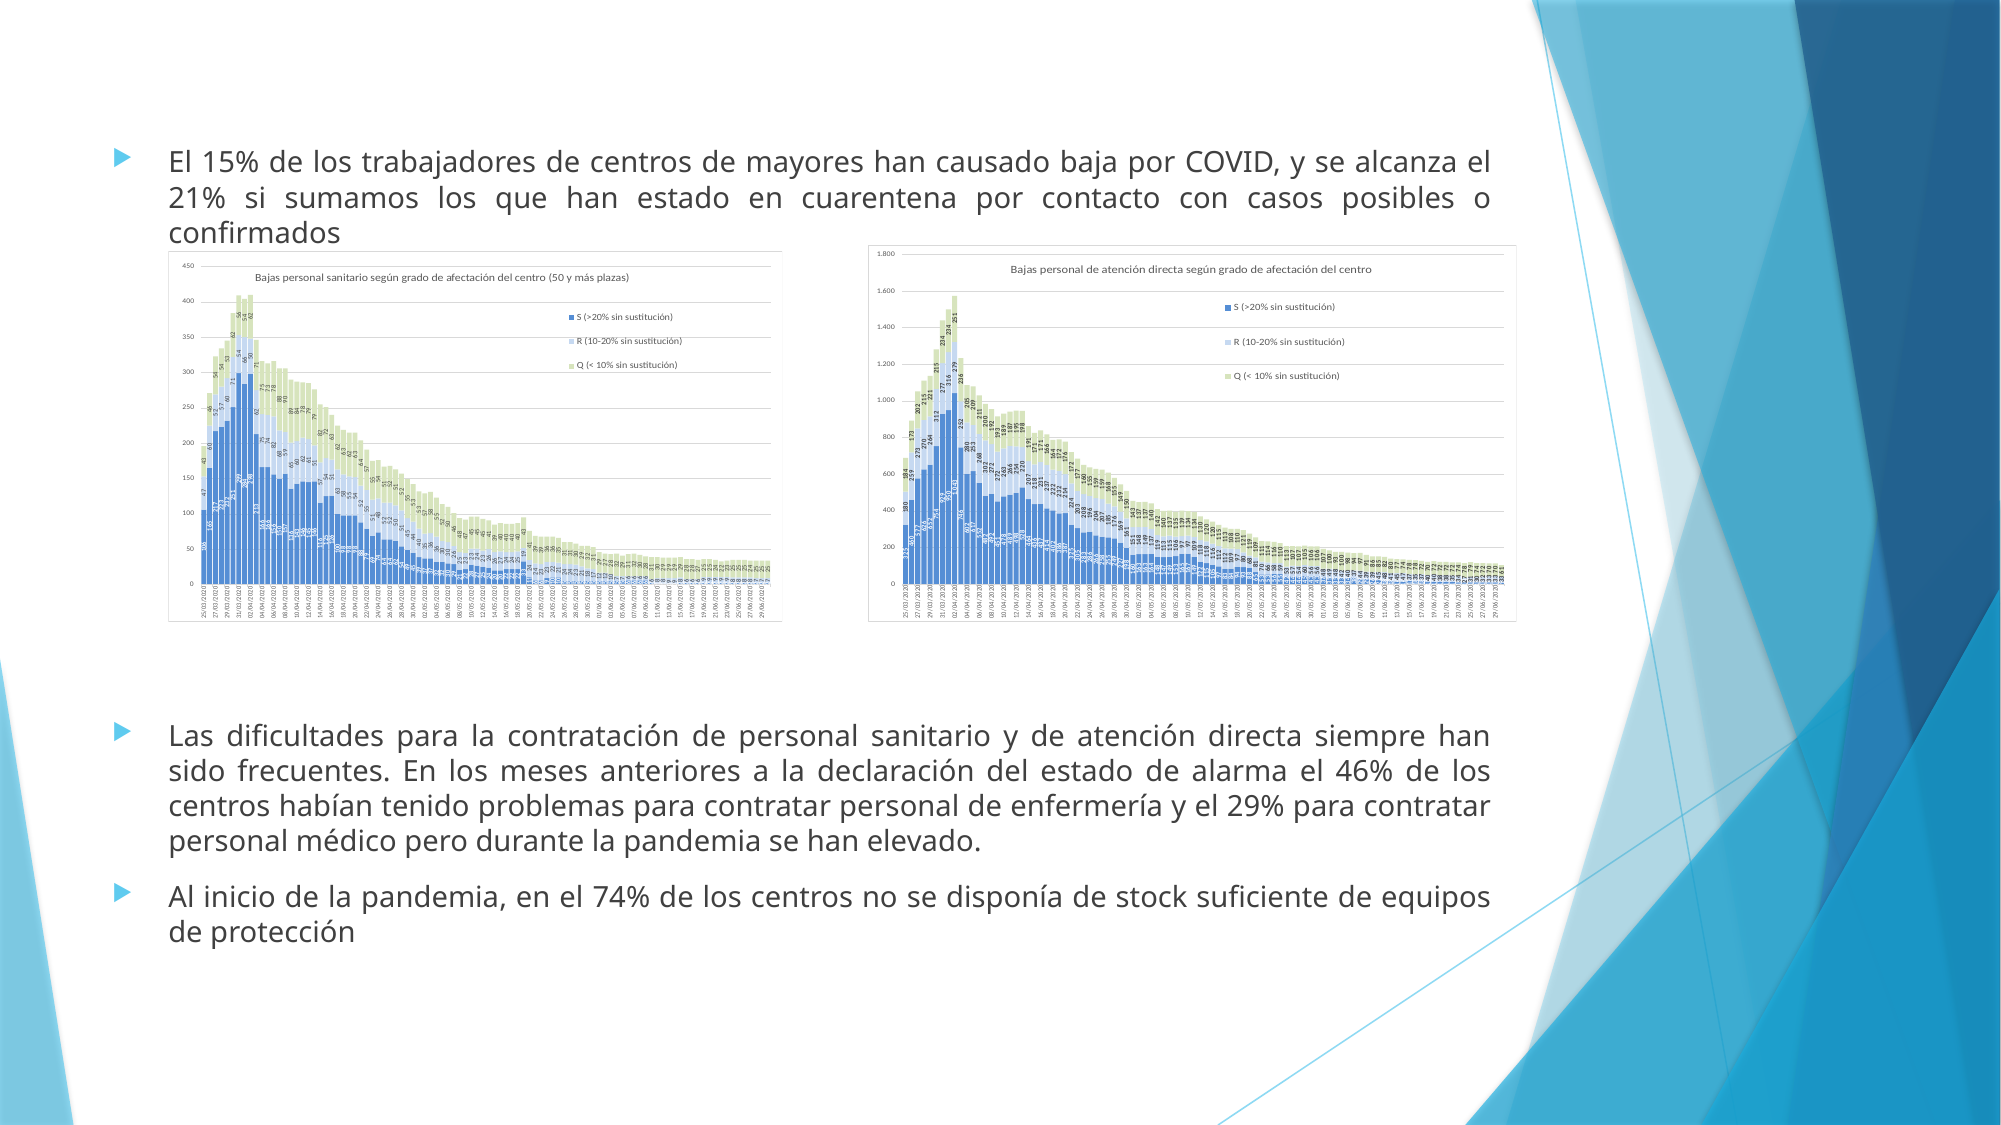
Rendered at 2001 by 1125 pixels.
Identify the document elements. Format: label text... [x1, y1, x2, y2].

picture [867, 244, 1518, 622]
list El 15% de los trabajadores de centros de mayores han causado baja por COVID, y se alcanza el 21% si sumamos los que han estado en cuarentena por contacto con casos posibles o confirmados Las dificultades para la contratación de personal sanitario y de atención directa siempre han sido frecuentes. En los meses anteriores a la declaración del estado de alarma el 46% de los centros habían tenido problemas para contratar personal de enfermería y el 29% para contratar personal médico pero durante la pandemia se han elevado. Al inicio de la pandemia, en el 74% de los centros no se disponía de stock suficiente de equipos de protección [97, 136, 1508, 1026]
picture [167, 250, 783, 622]
